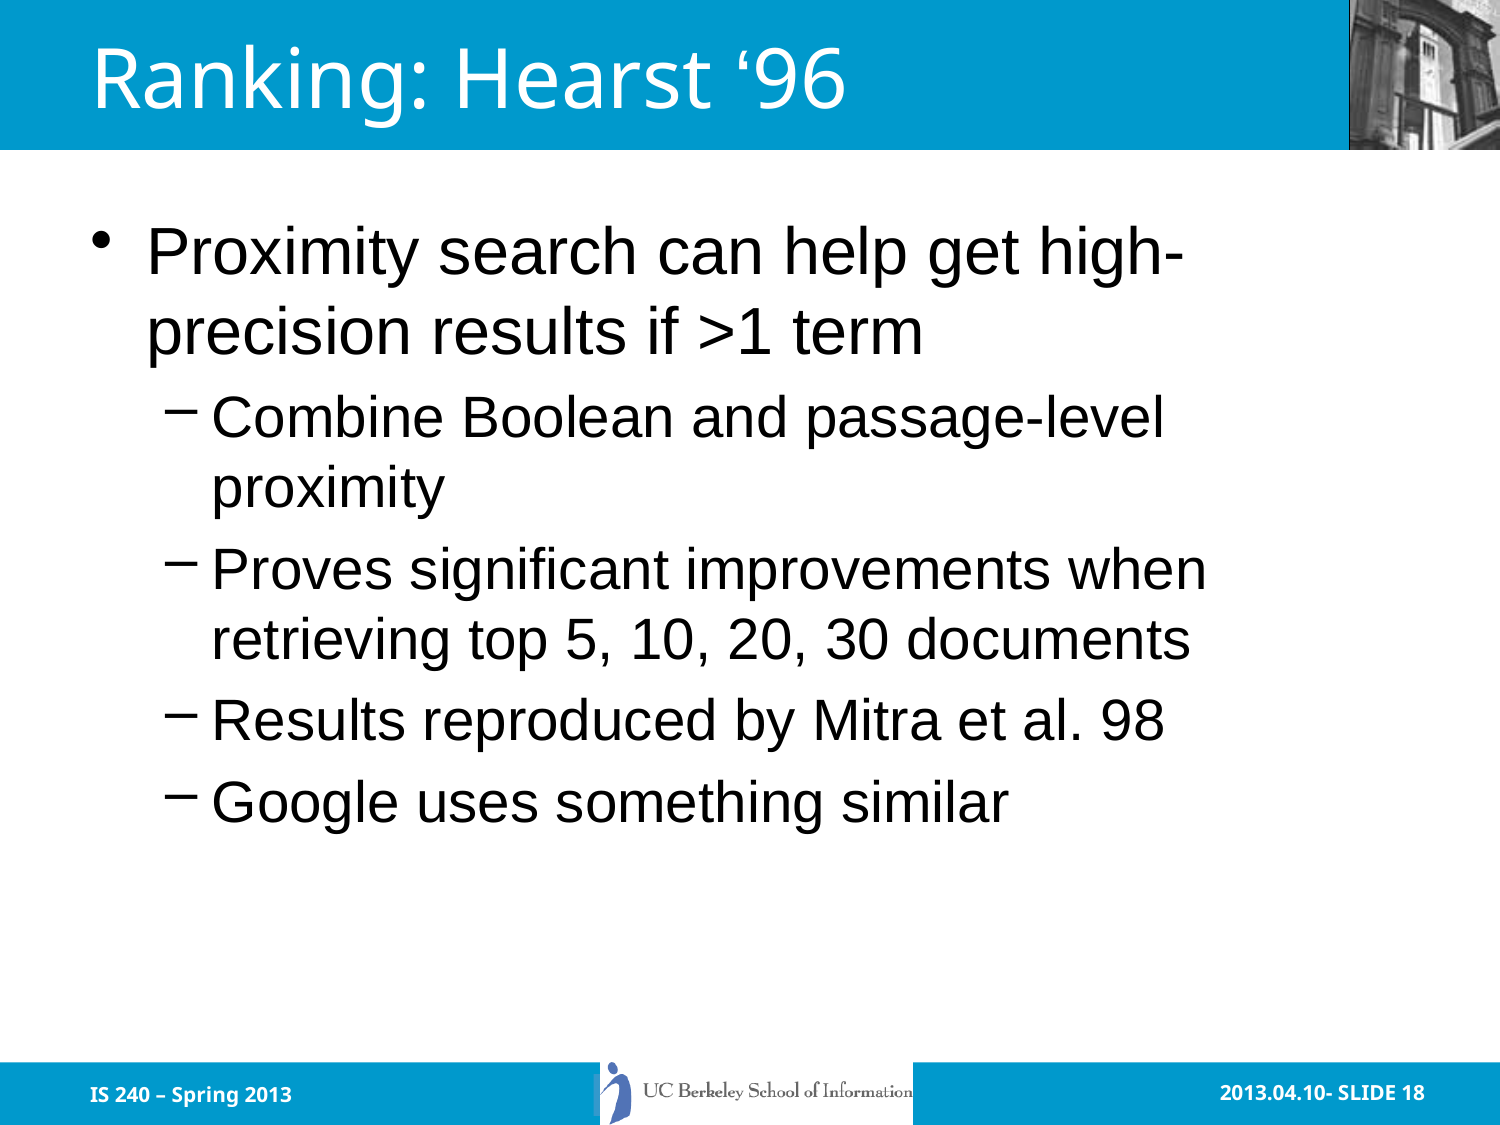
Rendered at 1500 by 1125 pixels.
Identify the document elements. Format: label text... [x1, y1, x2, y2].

title Ranking: Hearst ‘96 [75, 0, 1350, 150]
picture [1350, 0, 1500, 150]
picture [594, 1062, 912, 1125]
slide_number IS 240 – Spring 2013 [75, 1062, 388, 1125]
list Proximity search can help get high-precision results if >1 term Combine Boolean and passage-level proximity Proves significant improvements when retrieving top 5, 10, 20, 30 documents Results reproduced by Mitra et al. 98 Google uses something similar [75, 200, 1425, 1013]
